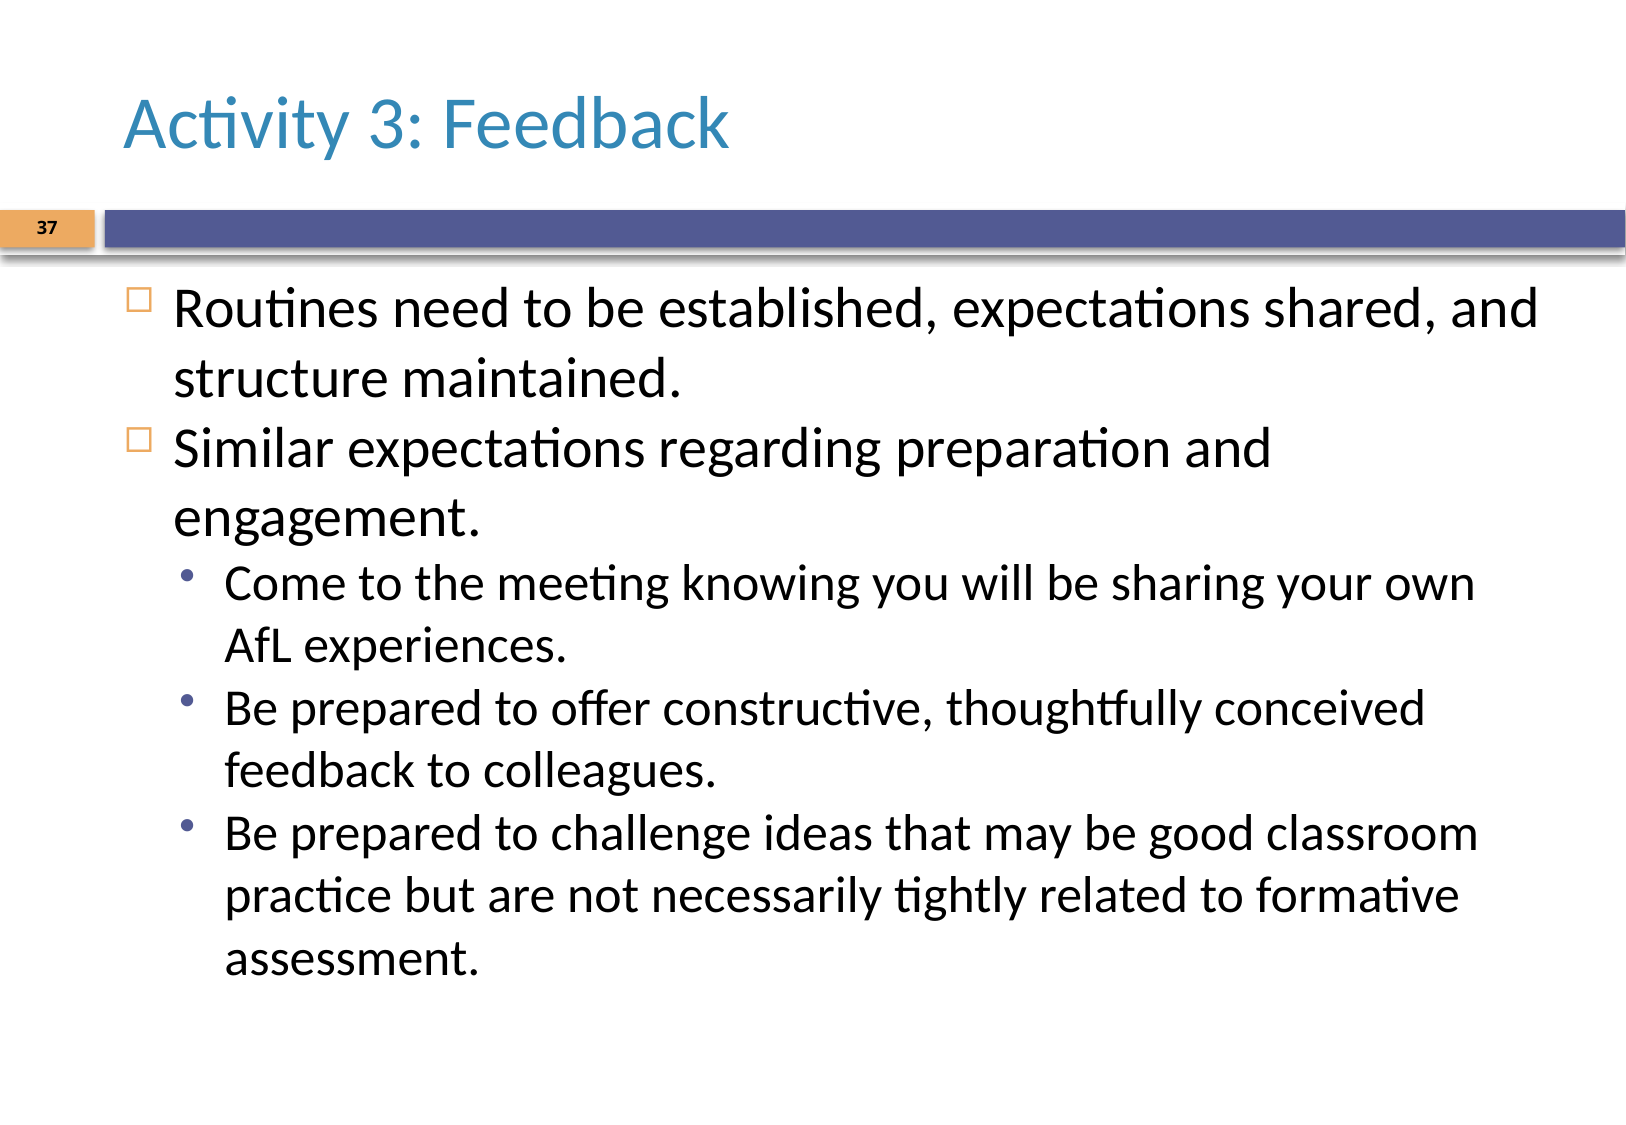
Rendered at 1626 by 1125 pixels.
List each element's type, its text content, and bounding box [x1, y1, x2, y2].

title Activity 3: Feedback [108, 37, 1558, 200]
slide_number 37 [0, 208, 95, 249]
list Routines need to be established, expectations shared, and structure maintained. Similar expectations regarding preparation and engagement. Come to the meeting knowing you will be sharing your own AfL experiences. Be prepared to offer constructive, thoughtfully conceived feedback to colleagues. Be prepared to challenge ideas that may be good classroom practice but are not necessarily tightly related to formative assessment. [108, 262, 1558, 1000]
